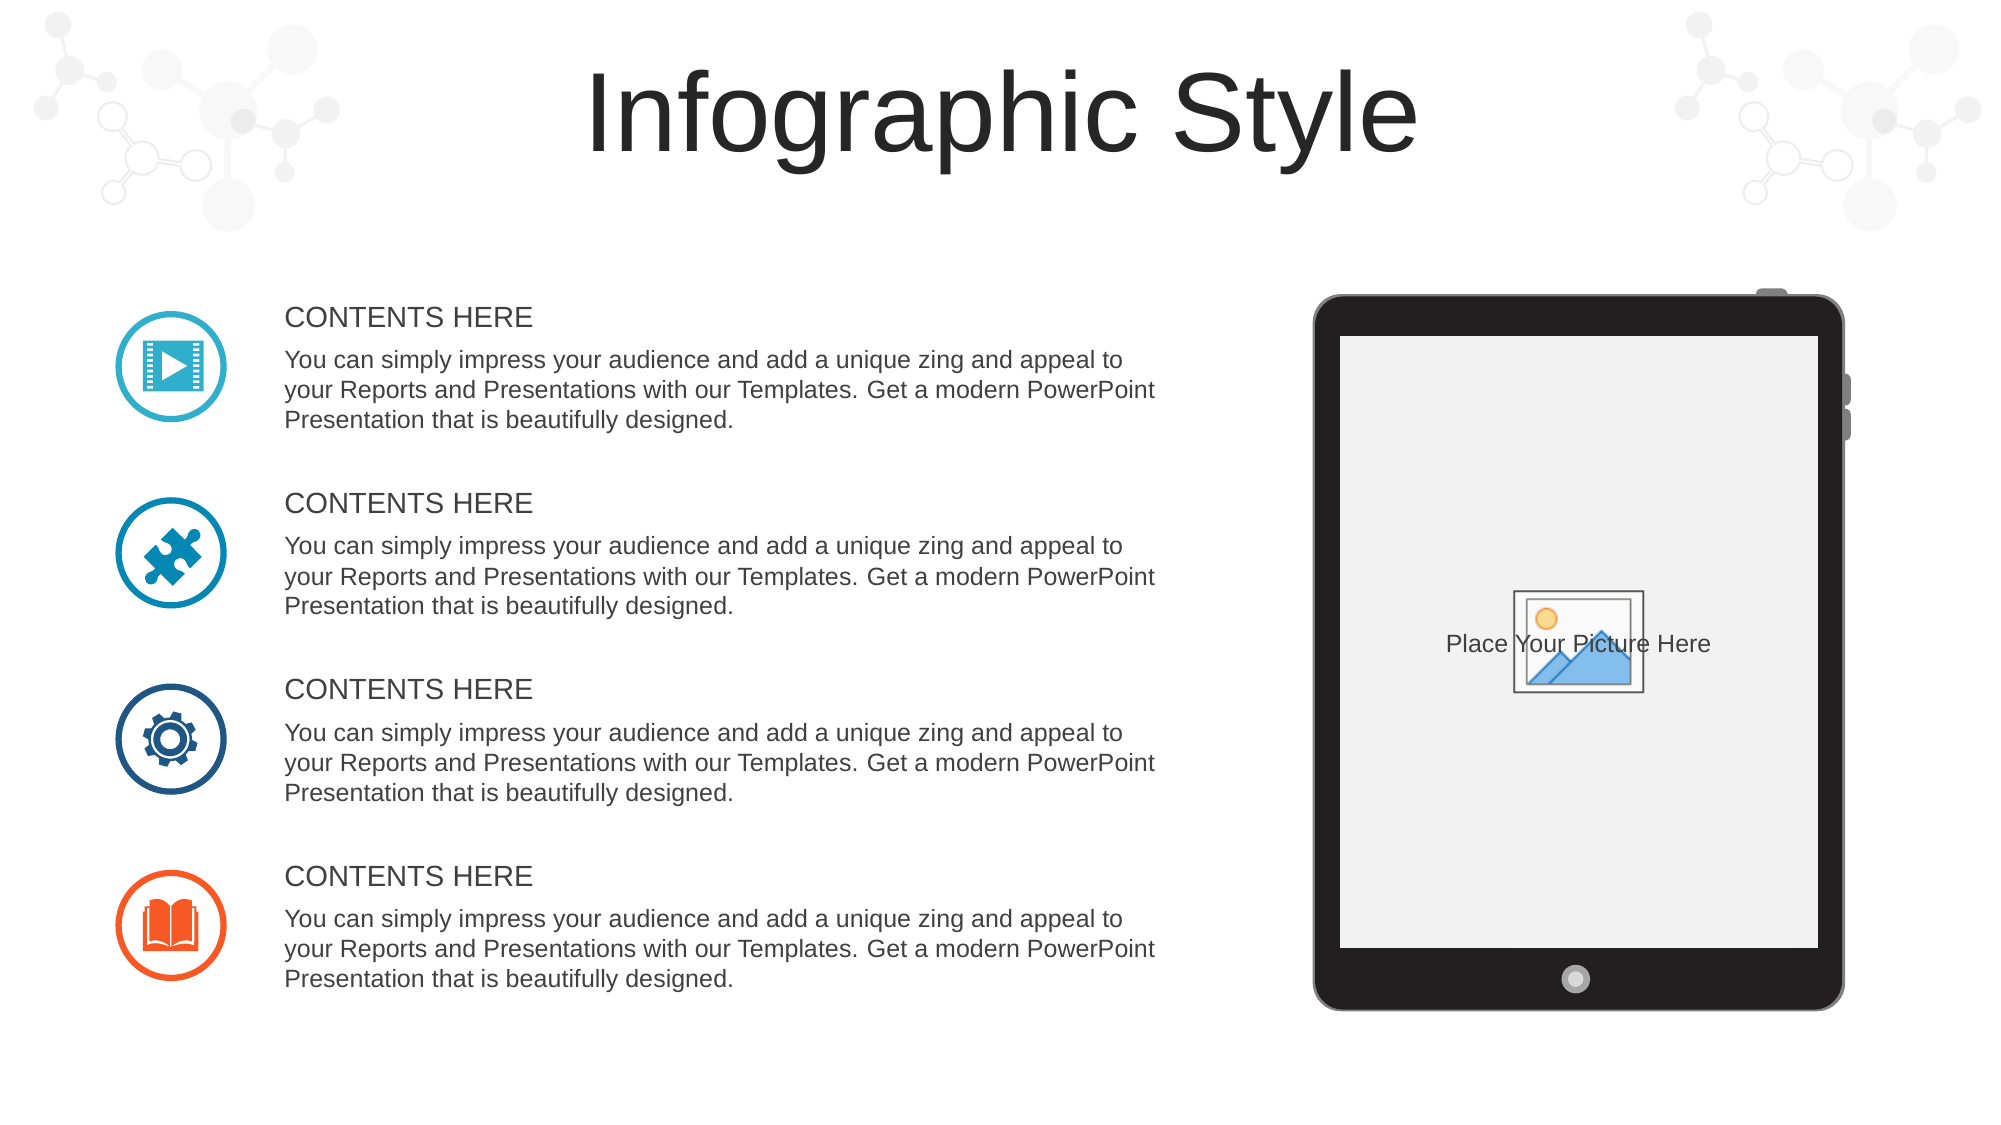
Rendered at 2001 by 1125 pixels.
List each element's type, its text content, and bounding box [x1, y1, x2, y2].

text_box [269, 477, 1194, 629]
text_box [117, 499, 225, 607]
list Infographic Style [53, 55, 1952, 175]
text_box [269, 290, 1194, 443]
text_box [117, 313, 225, 421]
text_box [141, 710, 199, 768]
text_box [142, 339, 205, 392]
picture [1340, 336, 1818, 949]
text_box [117, 871, 225, 979]
text_box [117, 685, 225, 793]
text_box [269, 663, 1194, 815]
text_box [141, 897, 200, 953]
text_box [269, 849, 1194, 1002]
text_box [142, 526, 204, 588]
